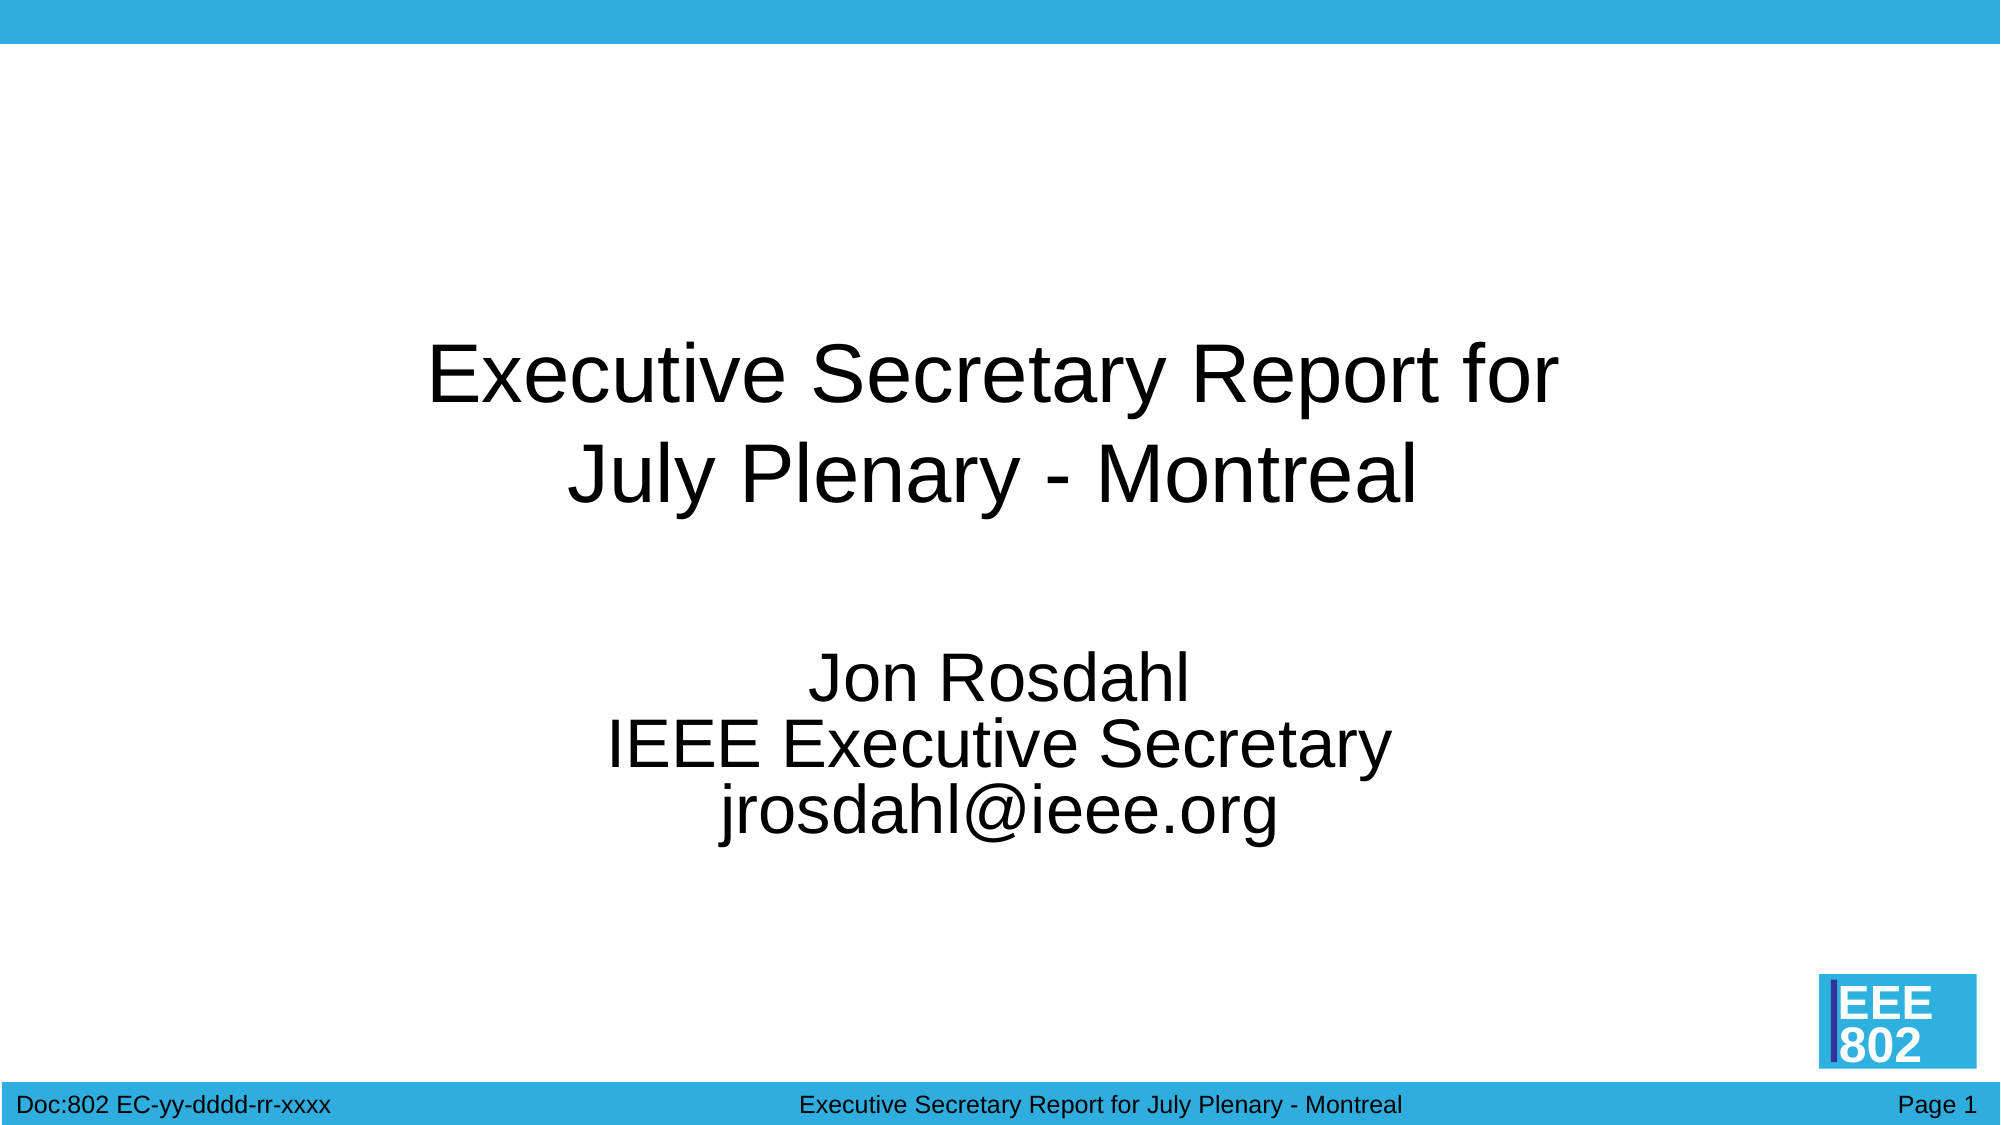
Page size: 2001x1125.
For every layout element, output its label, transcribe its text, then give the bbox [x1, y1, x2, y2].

title Executive Secretary Report for July Plenary - Montreal [350, 275, 1638, 563]
subtitle Jon Rosdahl IEEE Executive Secretary jrosdahl@ieee.org [474, 641, 1525, 929]
